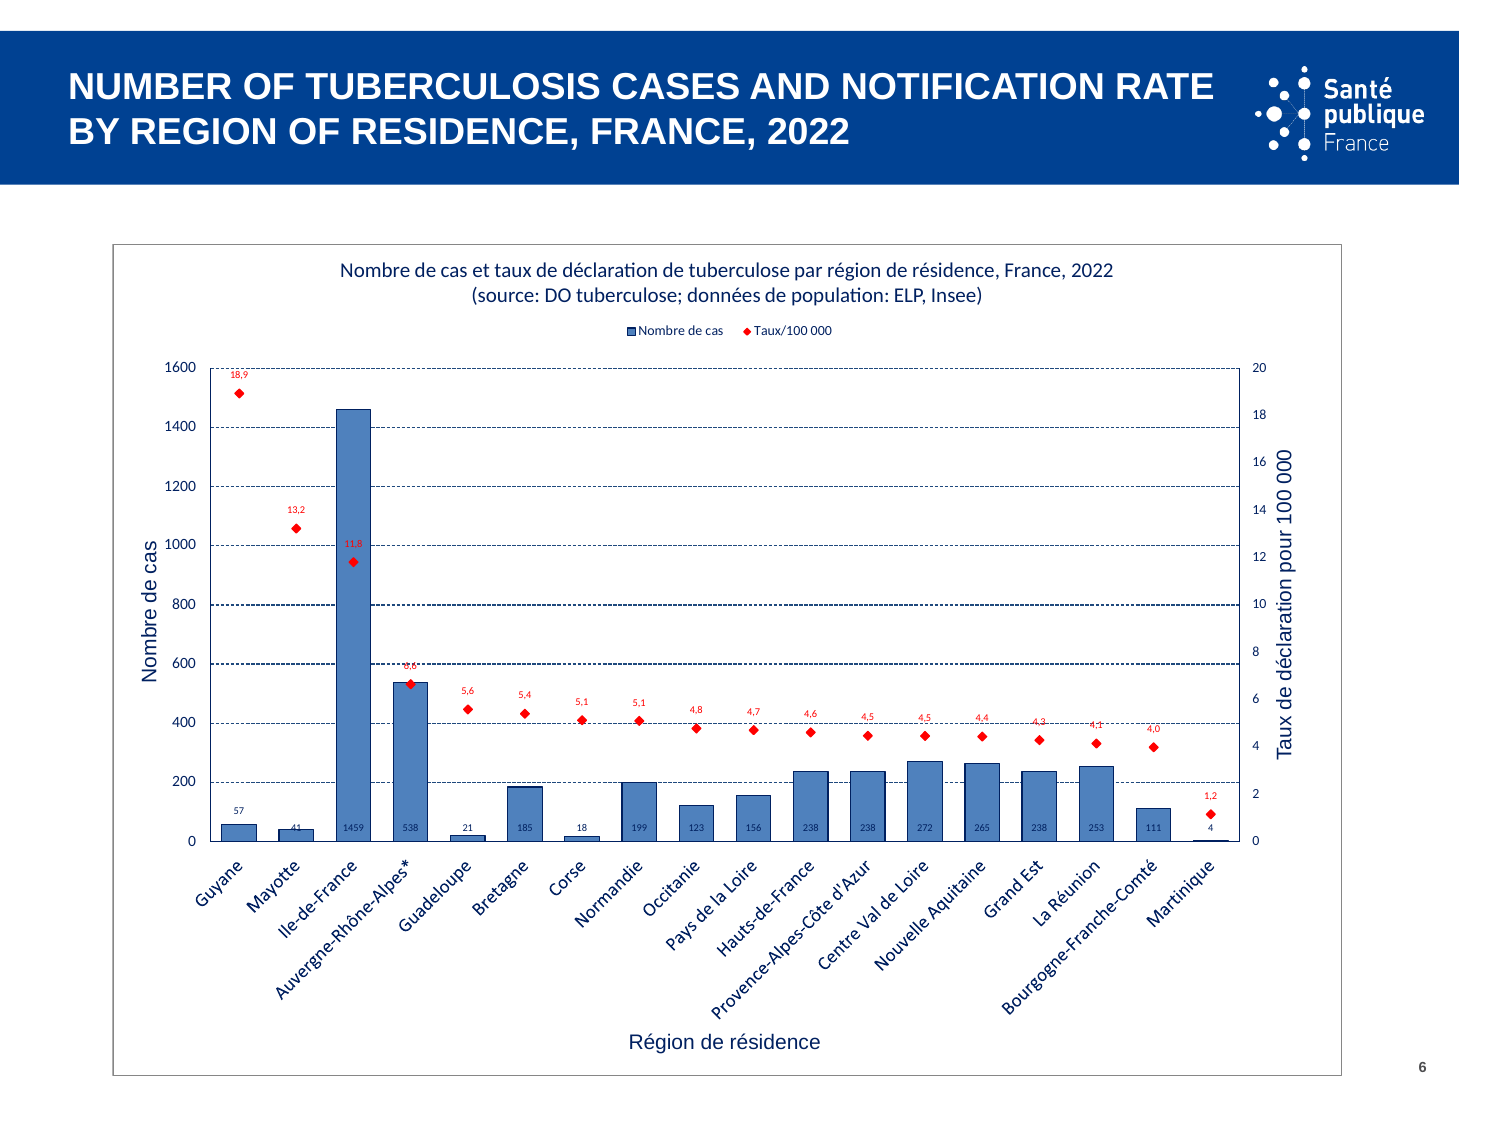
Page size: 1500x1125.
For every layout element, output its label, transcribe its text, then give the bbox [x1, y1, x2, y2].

picture [111, 243, 1343, 1077]
picture [1270, 66, 1424, 161]
title Number of Tuberculosis cases and notification rate by region of residence, France, 2022 [53, 54, 1270, 161]
